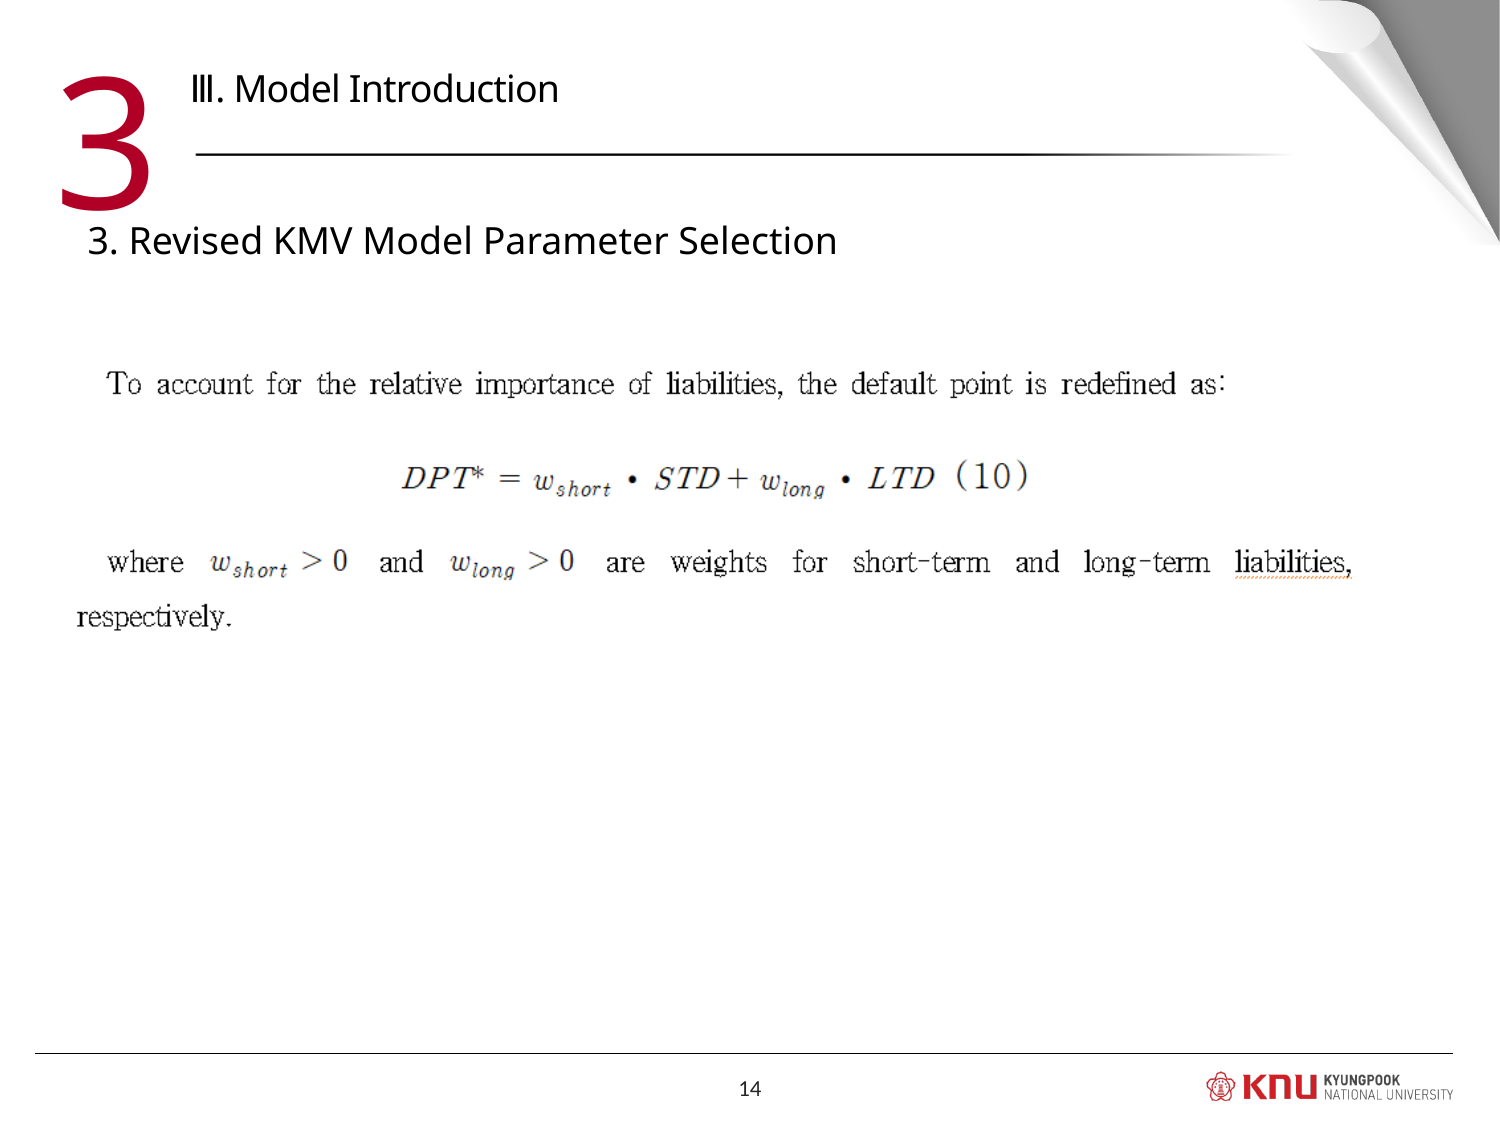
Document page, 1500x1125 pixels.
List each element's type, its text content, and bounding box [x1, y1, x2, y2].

text_box 3 [39, 19, 174, 254]
text_box 3. Revised KMV Model Parameter Selection [72, 200, 1358, 353]
slide_number 14 [581, 1066, 919, 1125]
picture [72, 353, 1373, 636]
picture [1082, 0, 1500, 245]
picture [1206, 1071, 1453, 1101]
text_box Ⅲ. Model Introduction [174, 48, 576, 118]
